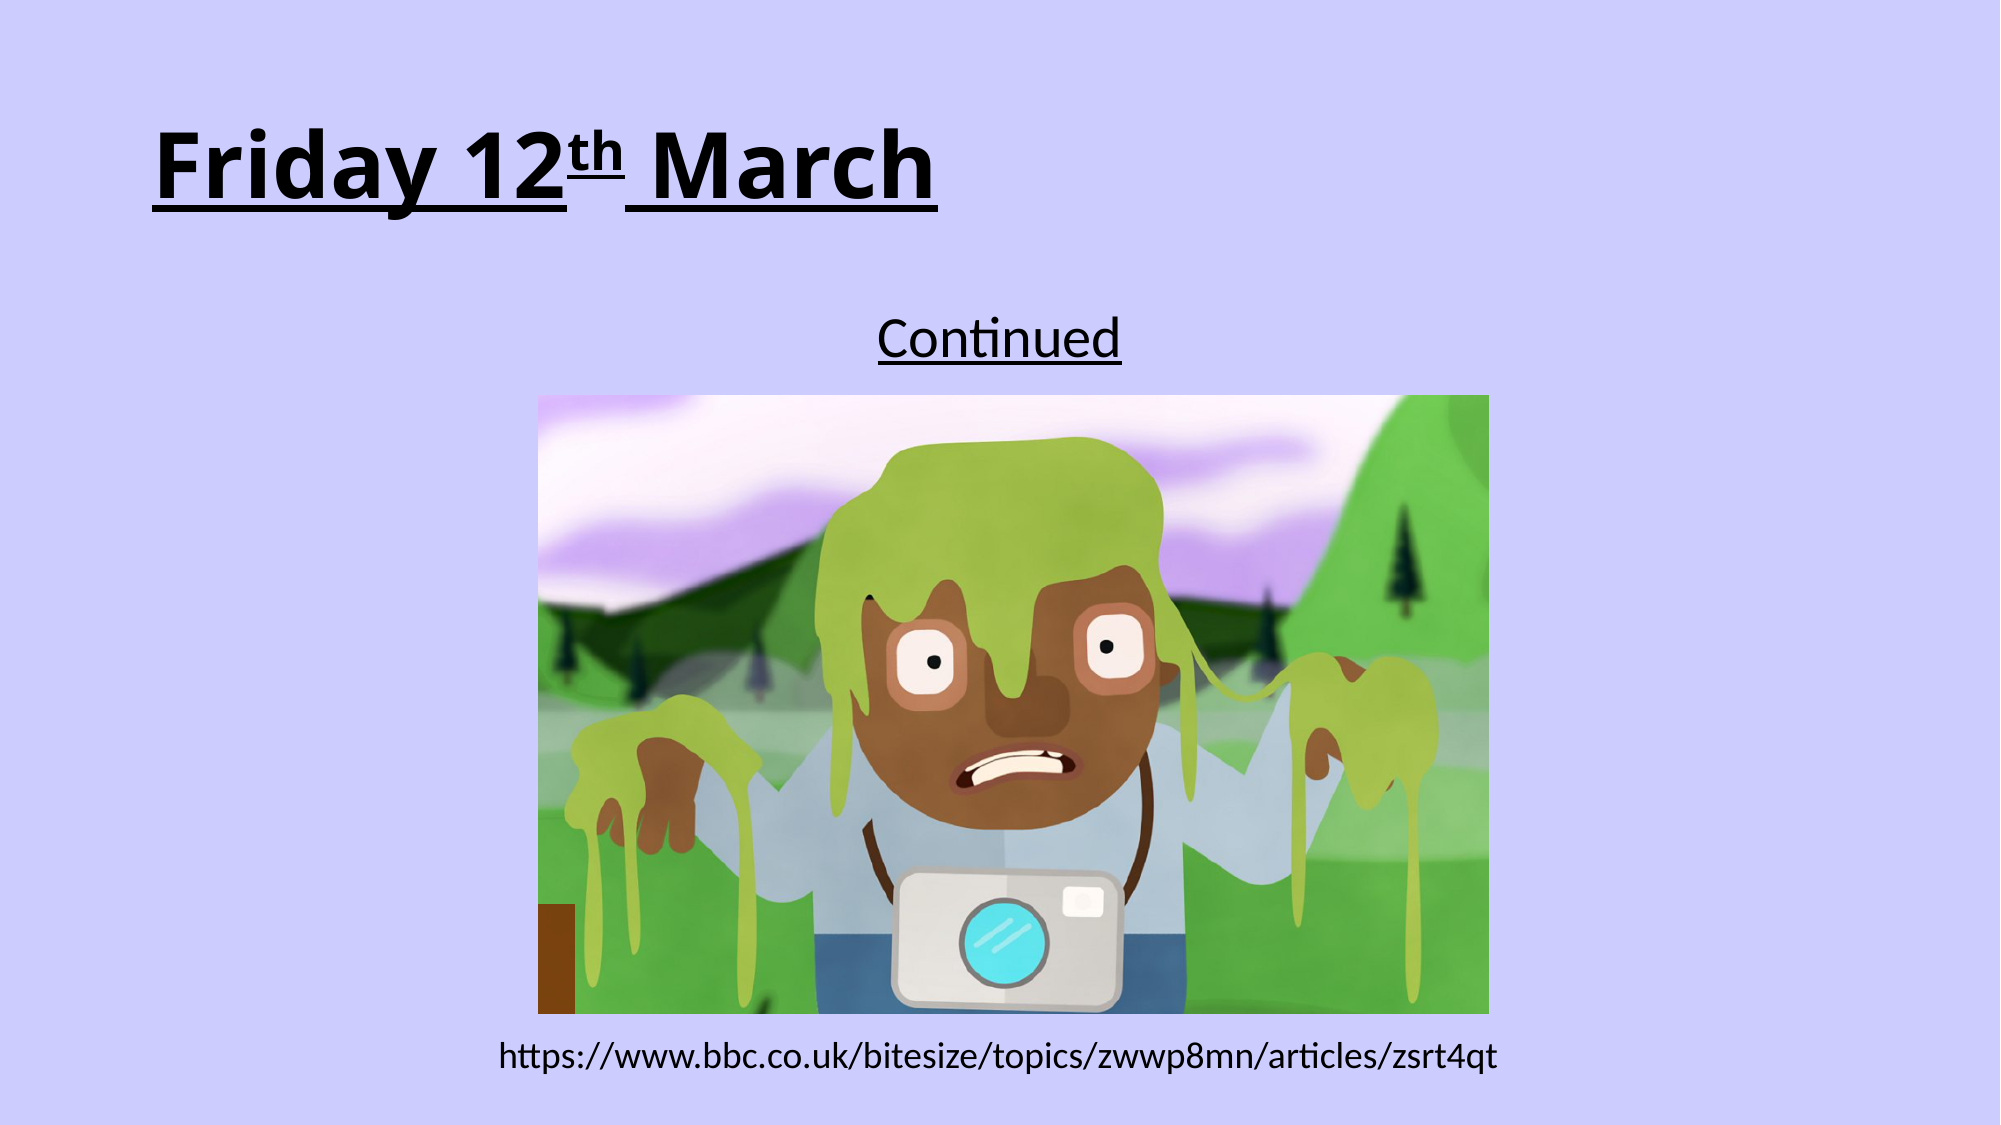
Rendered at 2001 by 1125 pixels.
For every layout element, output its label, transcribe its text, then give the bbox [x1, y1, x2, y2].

text_box https://www.bbc.co.uk/bitesize/topics/zwwp8mn/articles/zsrt4qt [483, 1023, 1517, 1084]
title Friday 12th March [137, 59, 1863, 278]
picture [538, 395, 1489, 1014]
list Continued [137, 299, 1863, 1014]
